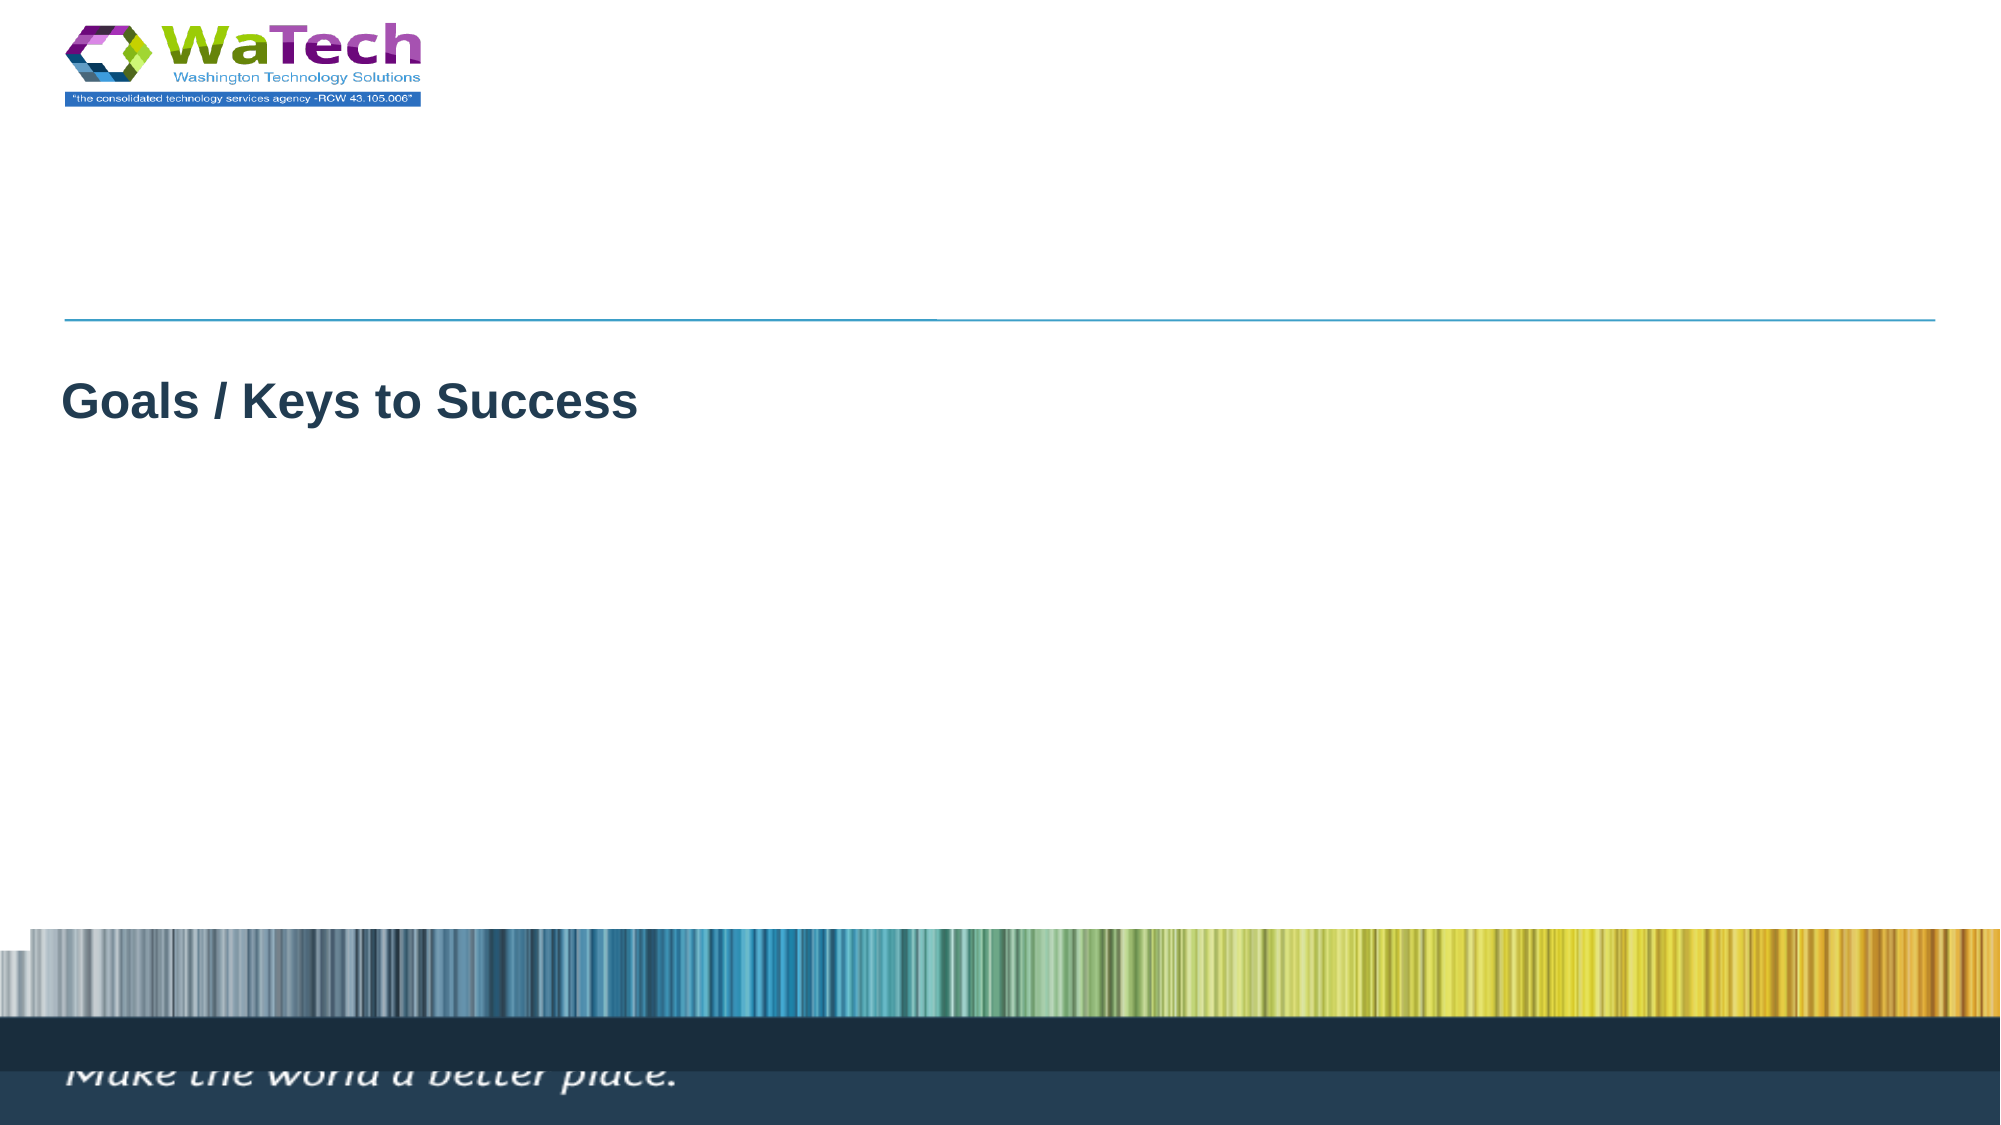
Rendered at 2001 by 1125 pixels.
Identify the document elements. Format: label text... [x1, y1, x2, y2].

picture [0, 929, 2000, 1018]
picture [64, 20, 421, 112]
picture [0, 1072, 2000, 1125]
list Goals / Keys to Success [45, 361, 1747, 451]
